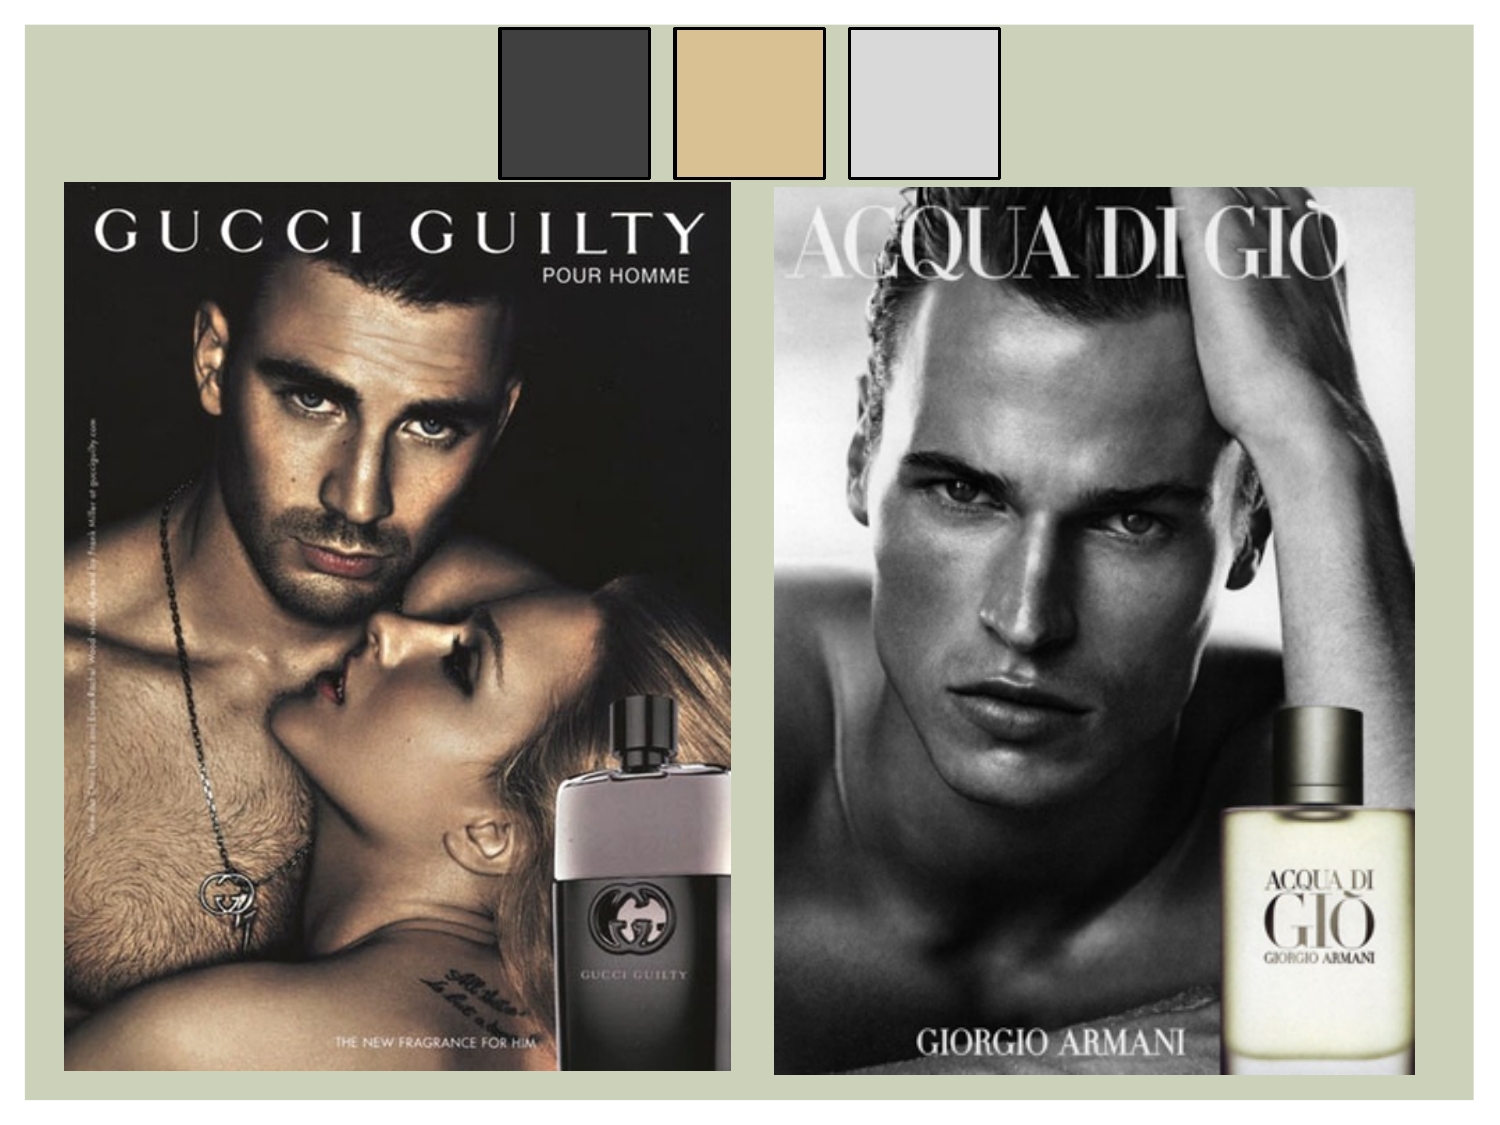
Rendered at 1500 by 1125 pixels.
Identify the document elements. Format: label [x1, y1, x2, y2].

text_box [848, 27, 1001, 180]
picture [64, 182, 732, 1071]
text_box [498, 27, 651, 180]
text_box [673, 27, 826, 180]
picture [774, 187, 1416, 1076]
